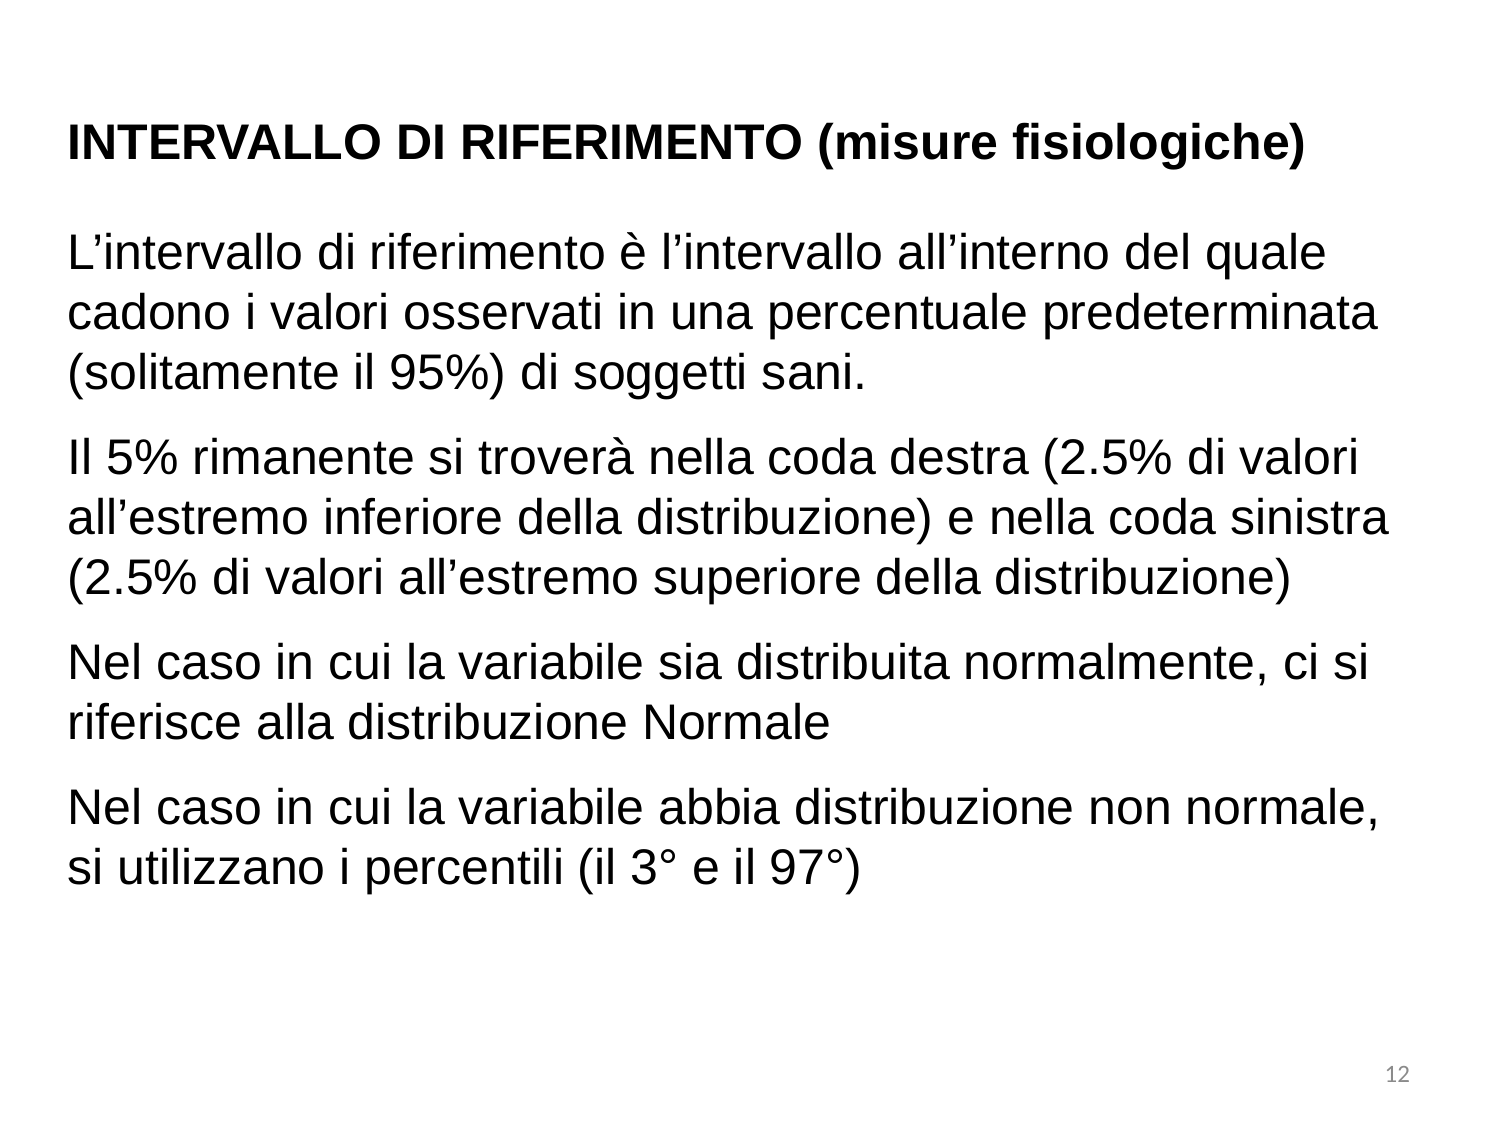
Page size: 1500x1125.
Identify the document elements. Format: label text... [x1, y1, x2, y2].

slide_number 12 [1074, 1042, 1425, 1103]
text_box INTERVALLO DI RIFERIMENTO (misure fisiologiche) L’intervallo di riferimento è l’intervallo all’interno del quale cadono i valori osservati in una percentuale predeterminata (solitamente il 95%) di soggetti sani. Il 5% rimanente si troverà nella coda destra (2.5% di valori all’estremo inferiore della distribuzione) e nella coda sinistra (2.5% di valori all’estremo superiore della distribuzione) Nel caso in cui la variabile sia distribuita normalmente, ci si riferisce alla distribuzione Normale Nel caso in cui la variabile abbia distribuzione non normale, si utilizzano i percentili (il 3° e il 97°) [53, 101, 1436, 902]
